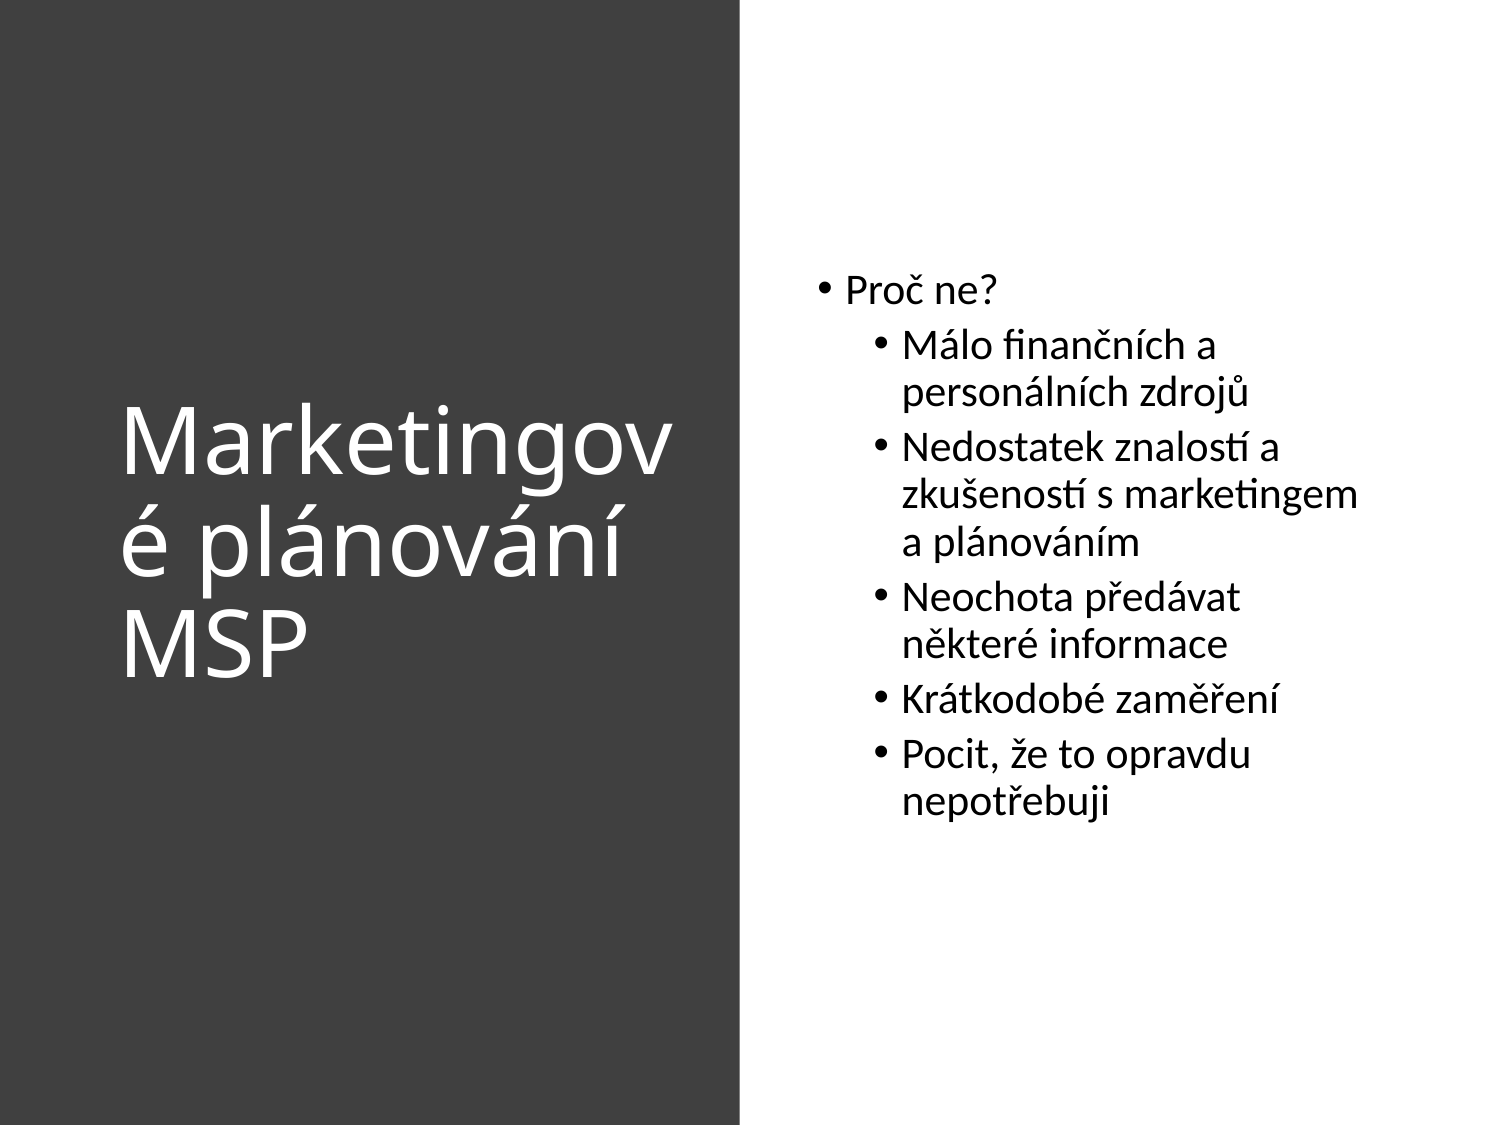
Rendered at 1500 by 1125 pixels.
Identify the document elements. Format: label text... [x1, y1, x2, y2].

text_box [0, 0, 741, 1125]
title Marketingové plánování MSP [103, 101, 694, 990]
list Proč ne? Málo finančních a personálních zdrojů Nedostatek znalostí a zkušeností s marketingem a plánováním Neochota předávat některé informace Krátkodobé zaměření Pocit, že to opravdu nepotřebuji [802, 101, 1397, 990]
